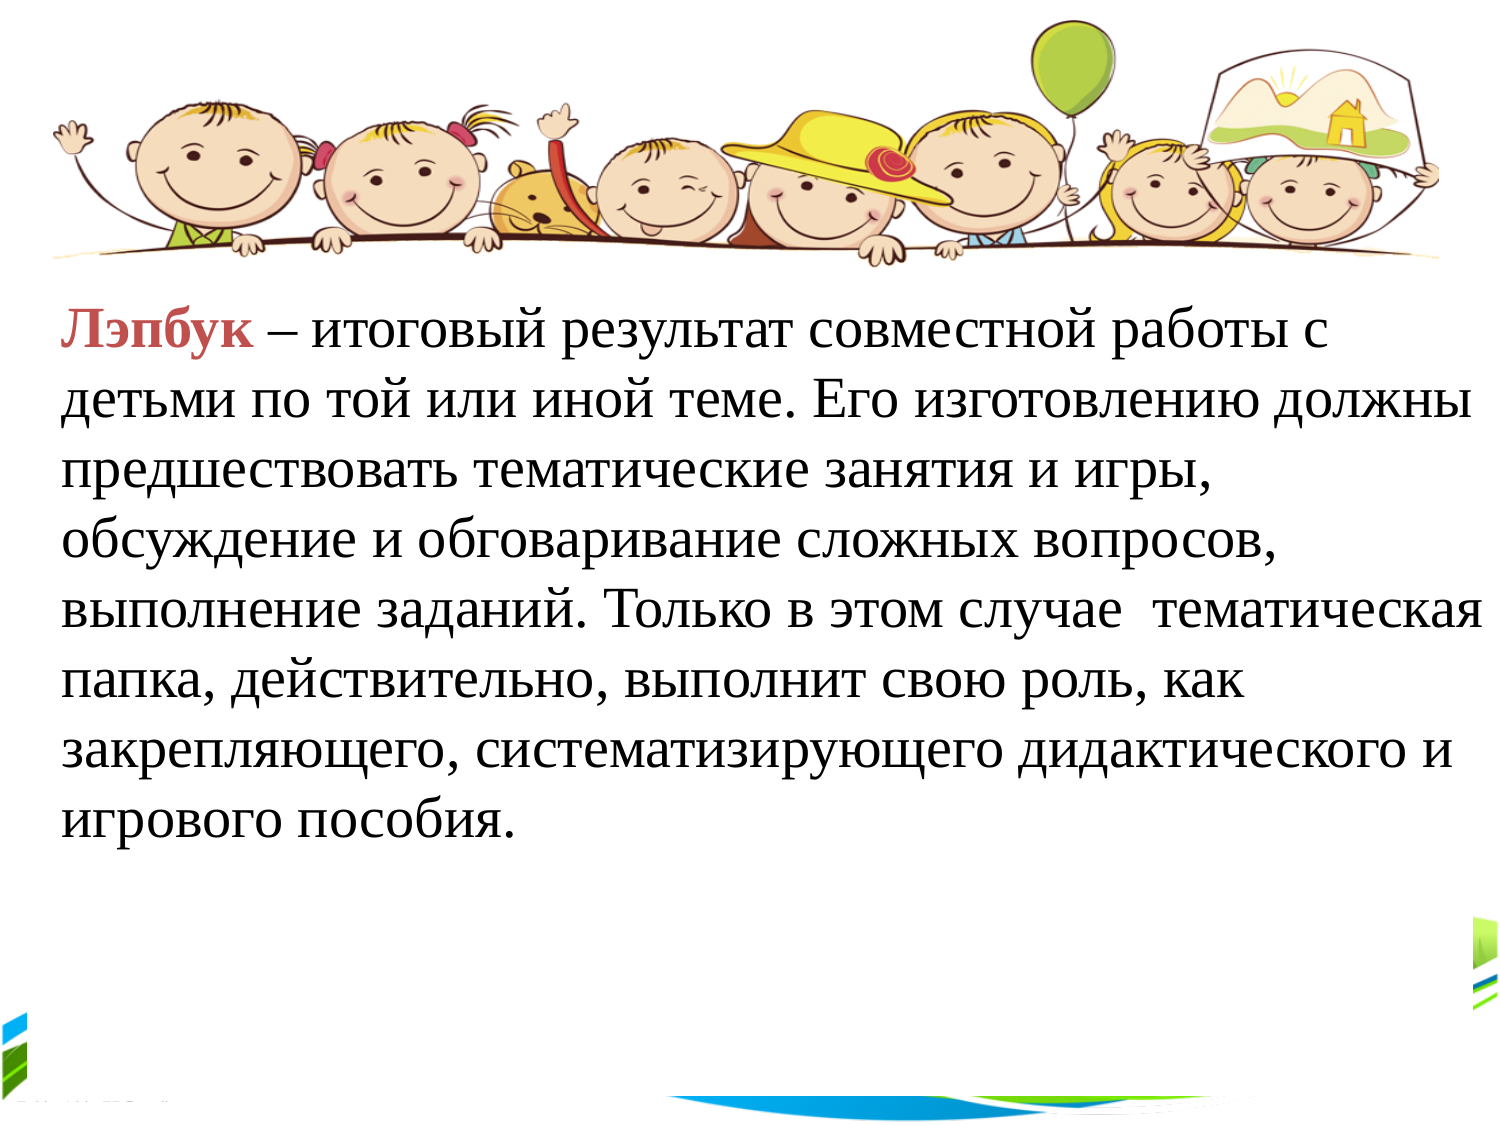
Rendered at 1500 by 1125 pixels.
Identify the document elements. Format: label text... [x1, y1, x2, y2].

picture [52, 15, 1440, 268]
text_box [9, 1099, 225, 1125]
text_box Лэпбук – итоговый результат совместной работы с детьми по той или иной теме. Его изготовлению должны предшествовать тематические занятия и игры, обсуждение и обговаривание сложных вопросов, выполнение заданий. Только в этом случае тематическая папка, действительно, выполнит свою роль, как закрепляющего, систематизирующего дидактического и игрового пособия. [46, 282, 1500, 857]
picture [0, 668, 1500, 1125]
